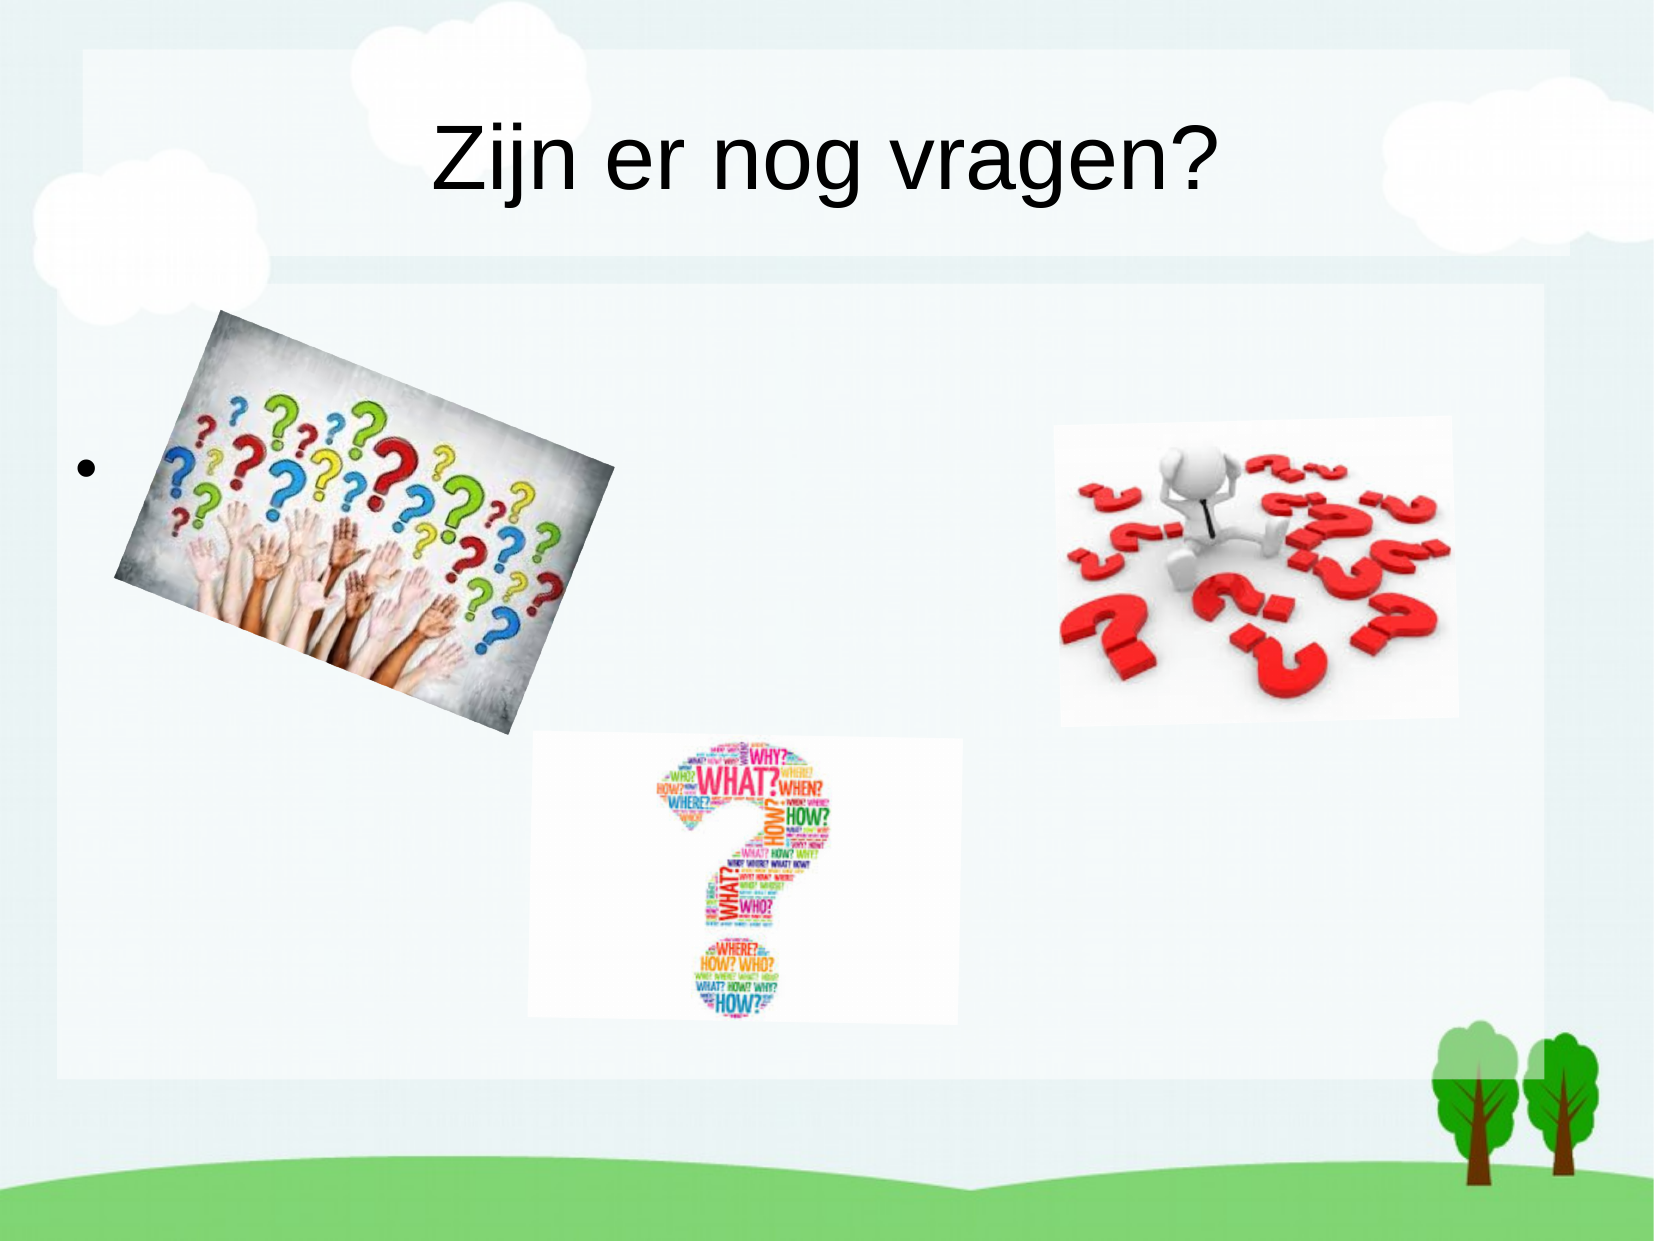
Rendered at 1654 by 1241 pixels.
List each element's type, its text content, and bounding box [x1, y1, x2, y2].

text_box [56, 283, 1545, 1080]
picture [0, 0, 1654, 1241]
text_box Zijn er nog vragen? [82, 49, 1571, 256]
